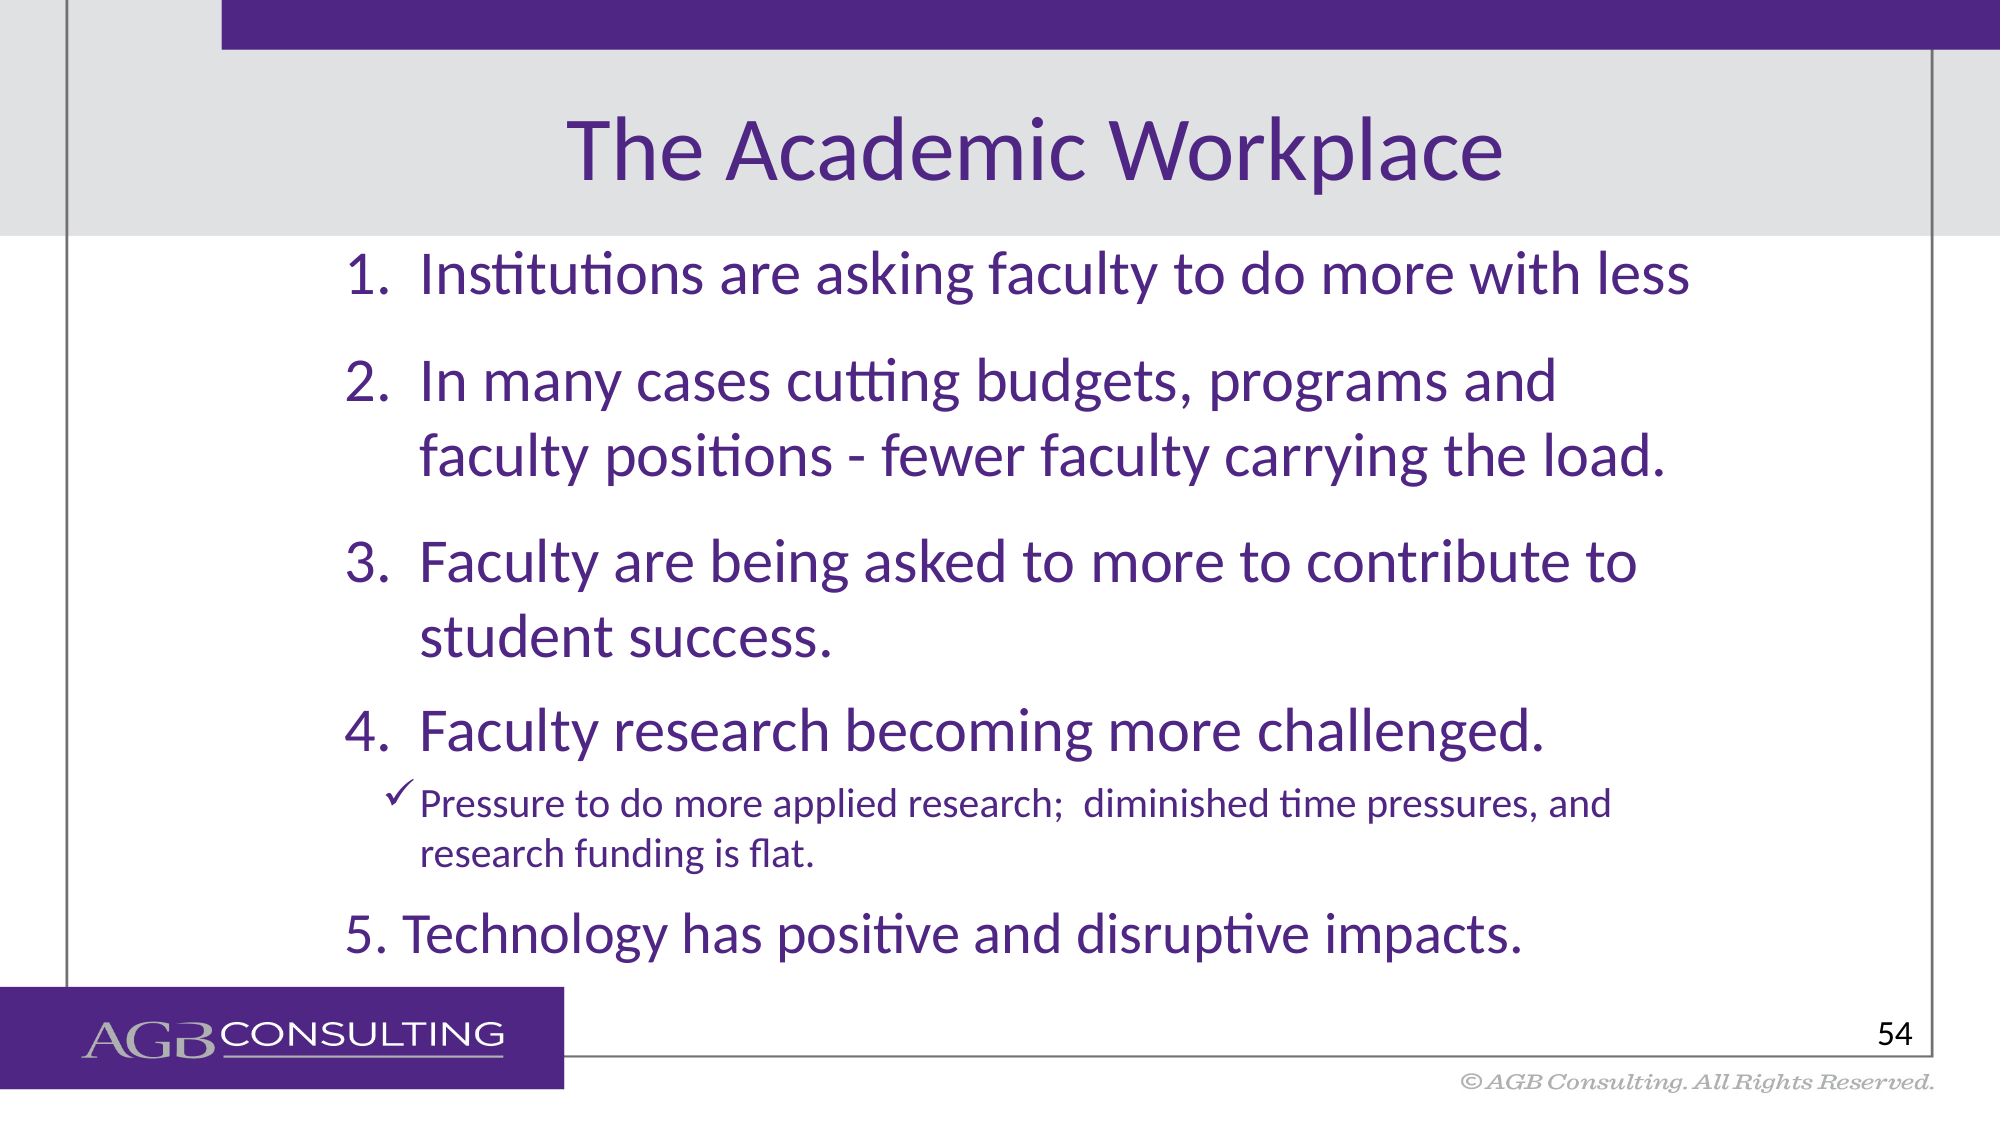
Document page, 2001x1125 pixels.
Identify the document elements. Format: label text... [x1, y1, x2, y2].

list Institutions are asking faculty to do more with less In many cases cutting budgets, programs and faculty positions - fewer faculty carrying the load. Faculty are being asked to more to contribute to student success. Faculty research becoming more challenged. Pressure to do more applied research; diminished time pressures, and research funding is flat. 5. Technology has positive and disruptive impacts. [344, 232, 1701, 986]
picture [0, 0, 2000, 1125]
title The Academic Workplace [417, 54, 1656, 232]
